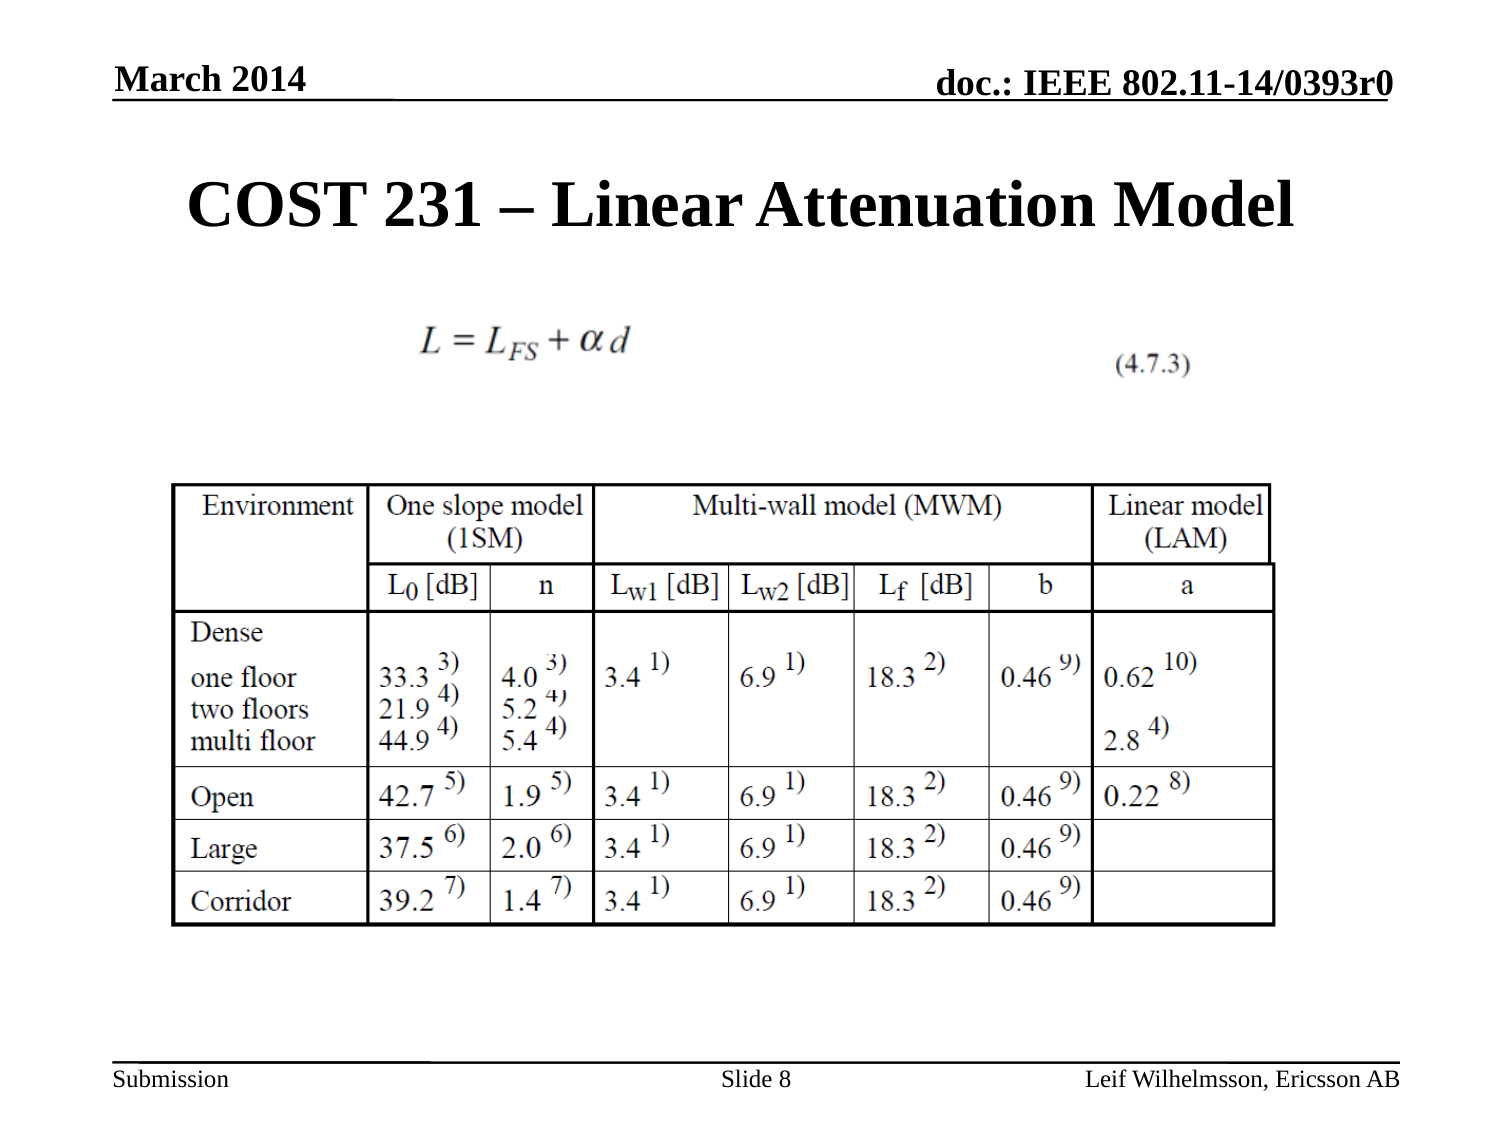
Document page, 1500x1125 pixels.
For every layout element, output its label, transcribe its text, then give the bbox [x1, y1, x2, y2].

title COST 231 – Linear Attenuation Model [112, 112, 1388, 288]
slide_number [114, 54, 423, 100]
picture [167, 480, 1287, 934]
slide_number Slide 8 [712, 1061, 800, 1123]
footer Leif Wilhelmsson, Ericsson AB [878, 1061, 1402, 1093]
picture [395, 302, 1215, 394]
